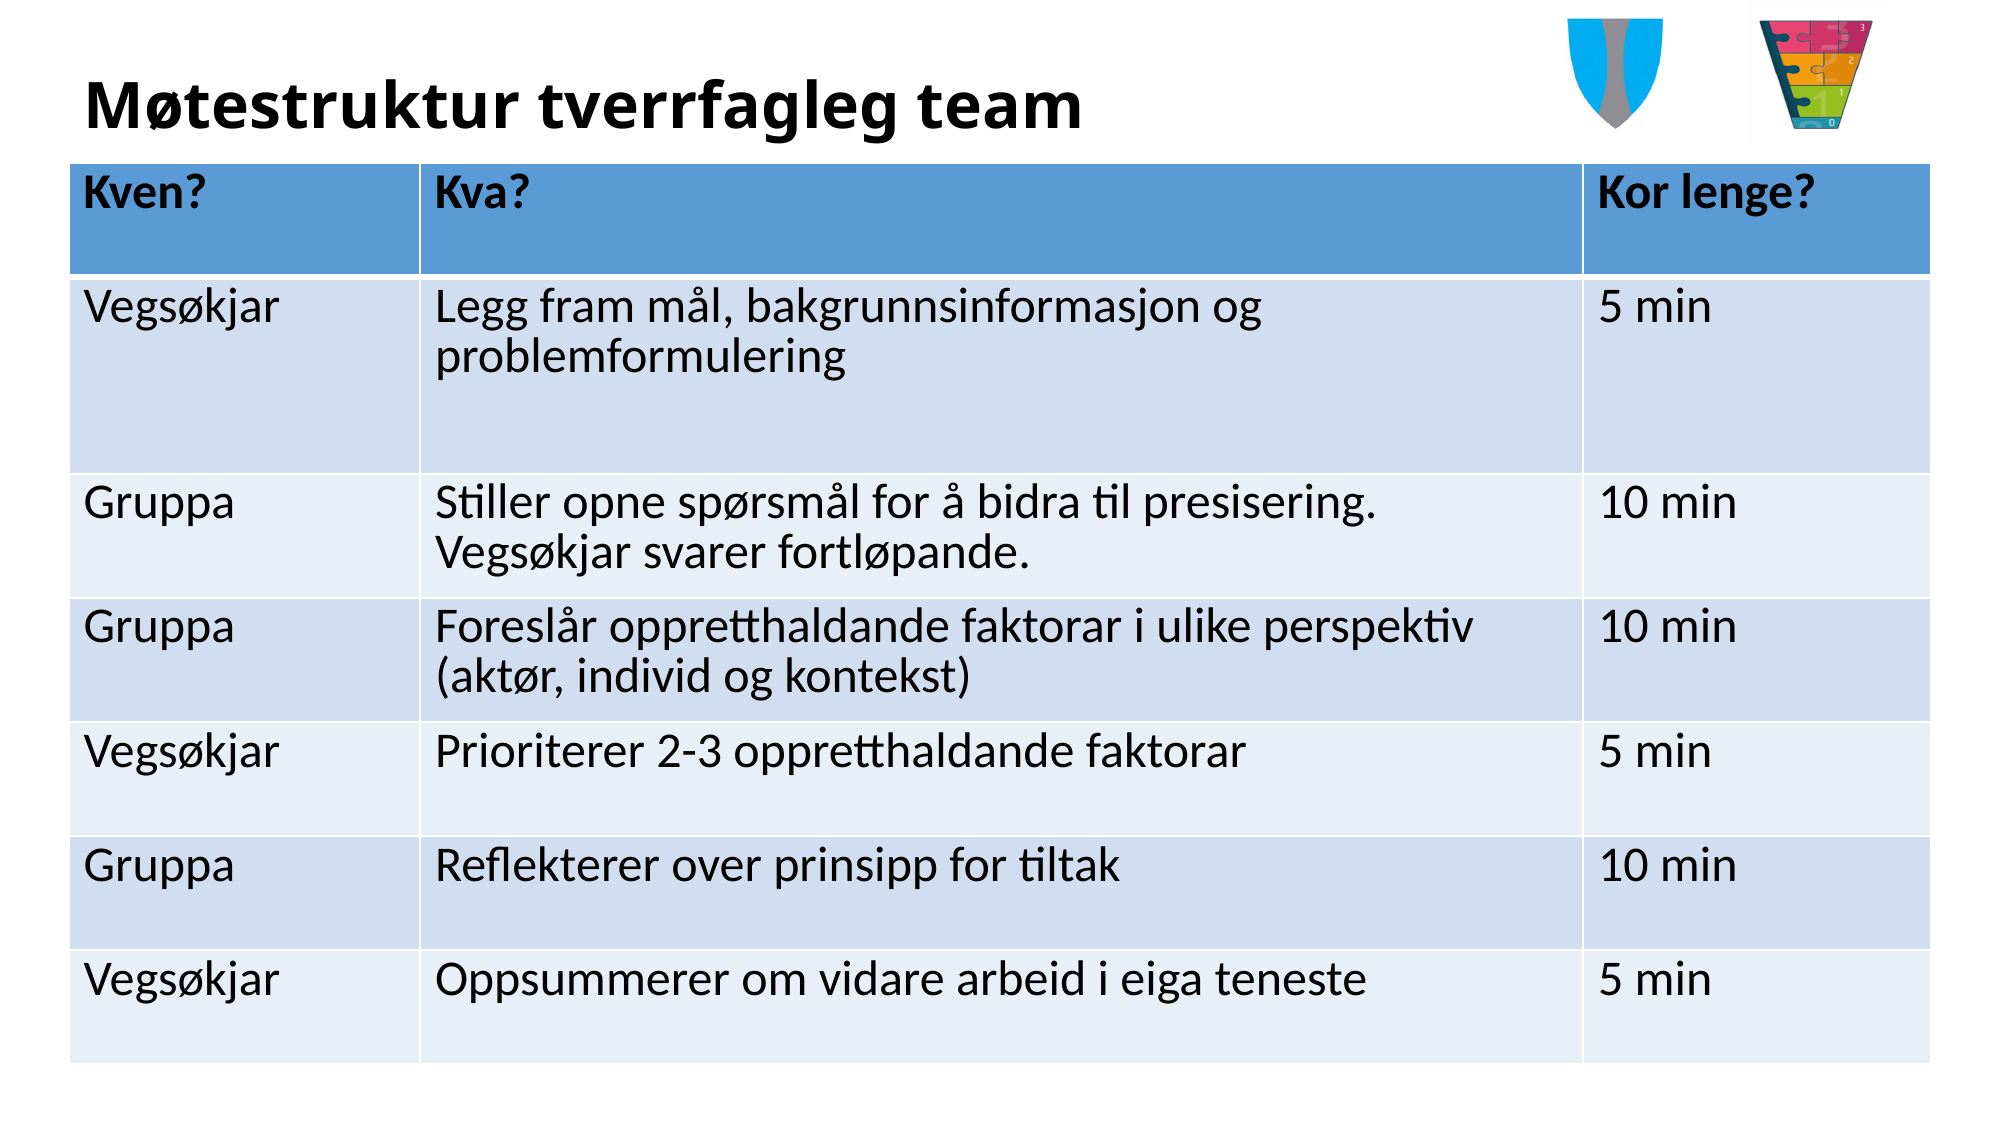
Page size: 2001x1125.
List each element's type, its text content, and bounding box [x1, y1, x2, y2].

table_cell 10 min [1584, 599, 1930, 721]
table_cell Reflekterer over prinsipp for tiltak [421, 837, 1582, 949]
table_header Kven? [70, 164, 419, 274]
table_cell 10 min [1584, 837, 1930, 949]
table_cell Vegsøkjar [70, 280, 419, 473]
table_cell 10 min [1584, 475, 1930, 597]
picture [1749, 1, 1885, 144]
table_cell 5 min [1584, 951, 1930, 1063]
table_cell Stiller opne spørsmål for å bidra til presisering. Vegsøkjar svarer fortløpande. [421, 475, 1582, 597]
table_cell 5 min [1584, 723, 1930, 835]
table_cell Gruppa [70, 475, 419, 597]
table_cell Legg fram mål, bakgrunnsinformasjon og problemformulering [421, 280, 1582, 473]
table_cell Gruppa [70, 837, 419, 949]
table_cell Vegsøkjar [70, 723, 419, 835]
table_cell Gruppa [70, 599, 419, 721]
table_cell Prioriterer 2-3 oppretthaldande faktorar [421, 723, 1582, 835]
table_cell Vegsøkjar [70, 951, 419, 1063]
table_cell Oppsummerer om vidare arbeid i eiga teneste [421, 951, 1582, 1063]
table_header Kva? [421, 164, 1582, 274]
title Møtestruktur tverrfagleg team [68, 57, 1122, 153]
table_cell 5 min [1584, 280, 1930, 473]
picture [1567, 17, 1663, 129]
table_cell Foreslår oppretthaldande faktorar i ulike perspektiv (aktør, individ og kontekst) [421, 599, 1582, 721]
table_header Kor lenge? [1584, 164, 1930, 274]
